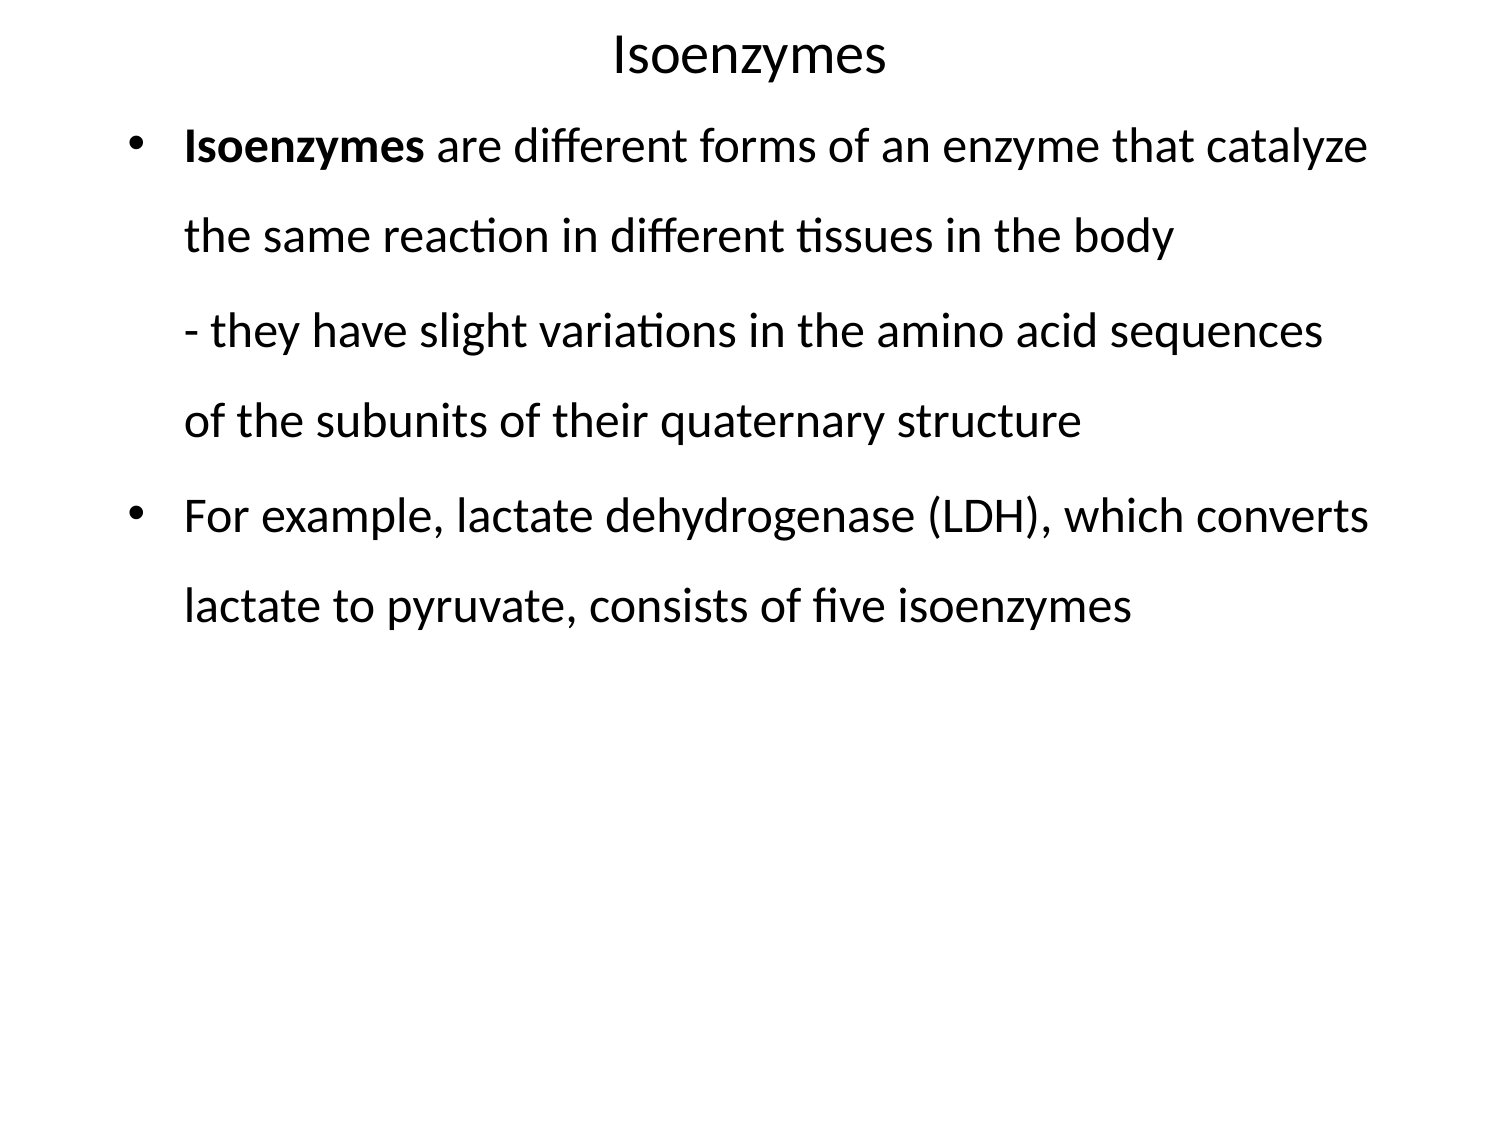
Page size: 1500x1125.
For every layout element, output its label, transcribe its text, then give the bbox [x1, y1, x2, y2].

list Isoenzymes are different forms of an enzyme that catalyze the same reaction in different tissues in the body - they have slight variations in the amino acid sequences of the subunits of their quaternary structure For example, lactate dehydrogenase (LDH), which converts lactate to pyruvate, consists of five isoenzymes [112, 75, 1388, 438]
title Isoenzymes [112, 24, 1388, 75]
